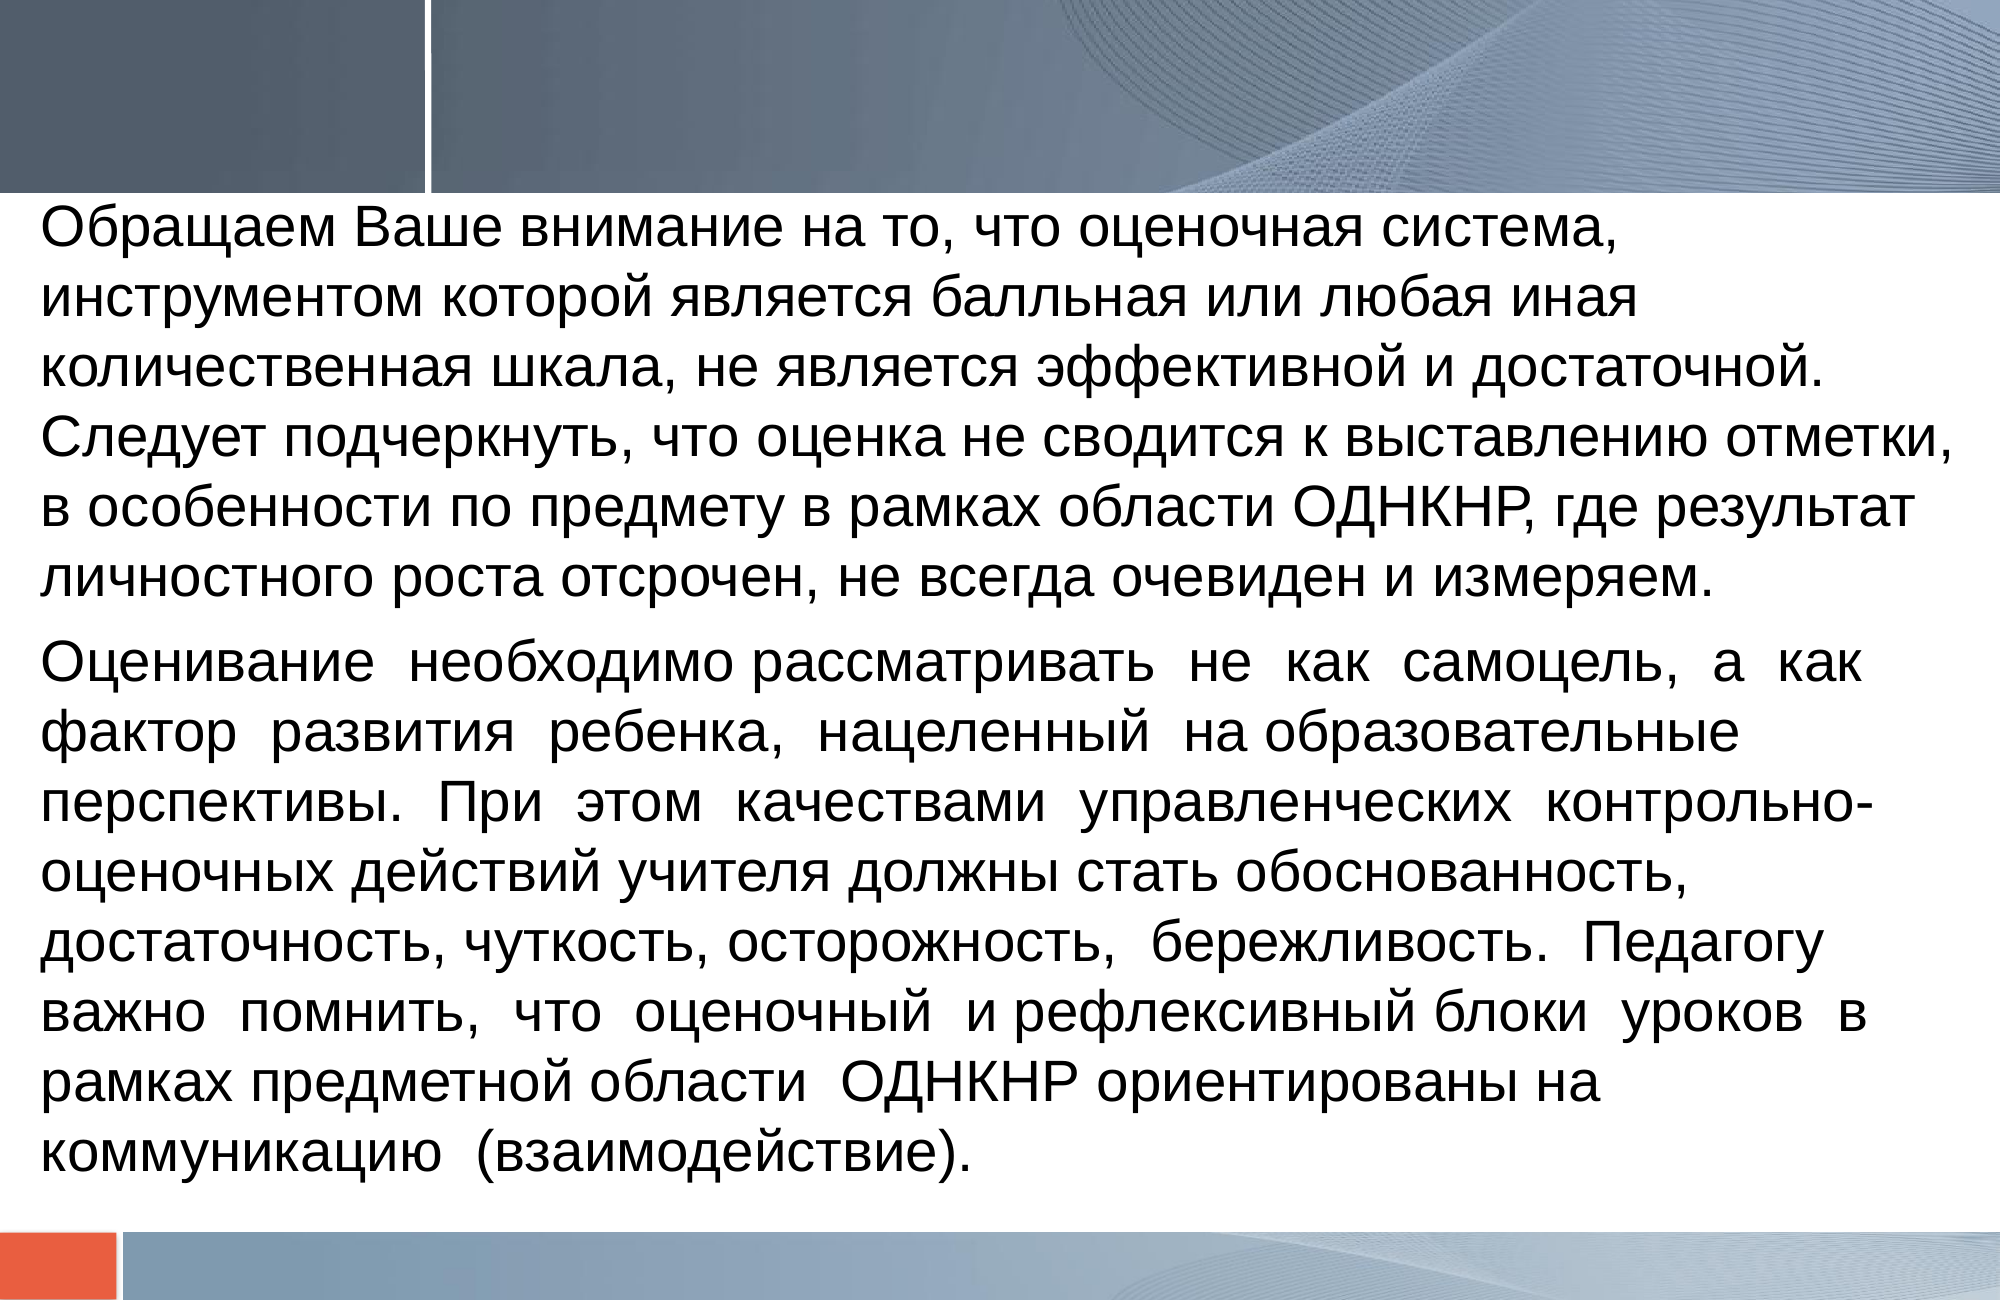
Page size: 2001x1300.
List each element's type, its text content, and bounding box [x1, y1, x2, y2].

picture [432, 0, 2000, 181]
picture [123, 1232, 2000, 1300]
picture [0, 0, 425, 193]
list Обращаем Ваше внимание на то, что оценочная система, инструментом которой является балльная или любая иная количественная шкала, не является эффективной и достаточной. Следует подчеркнуть, что оценка не сводится к выставлению отметки, в особенности по предмету в рамках области ОДНКНР, где результат личностного роста отсрочен, не всегда очевиден и измеряем. Оценивание необходимо рассматривать не как самоцель, а как фактор развития ребенка, нацеленный на образовательные перспективы. При этом качествами управленческих контрольно-оценочных действий учителя должны стать обоснованность, достаточность, чуткость, осторожность, бережливость. Педагогу важно помнить, что оценочный и рефлексивный блоки уроков в рамках предметной области ОДНКНР ориентированы на коммуникацию (взаимодействие). [26, 181, 2000, 1061]
